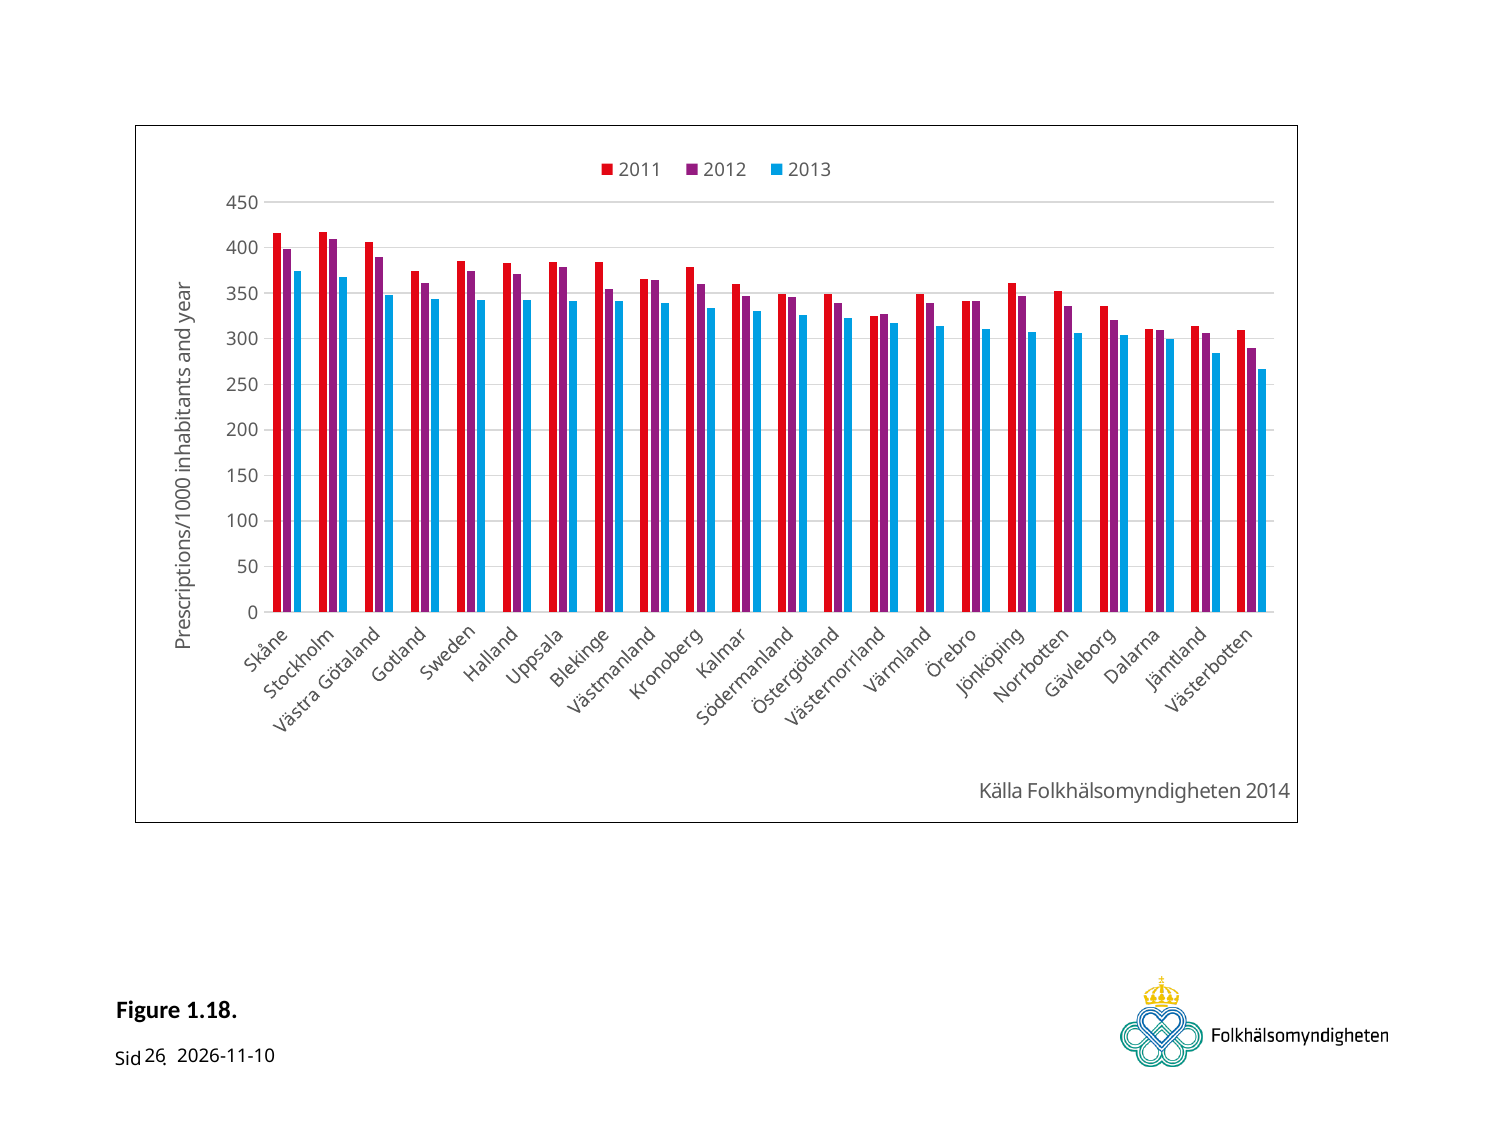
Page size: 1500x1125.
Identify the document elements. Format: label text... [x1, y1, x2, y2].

picture [1120, 976, 1388, 1067]
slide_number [177, 1039, 306, 1070]
slide_number 26 [116, 1039, 167, 1070]
chart [135, 125, 1306, 823]
title Figure 1.18. [116, 956, 597, 1024]
